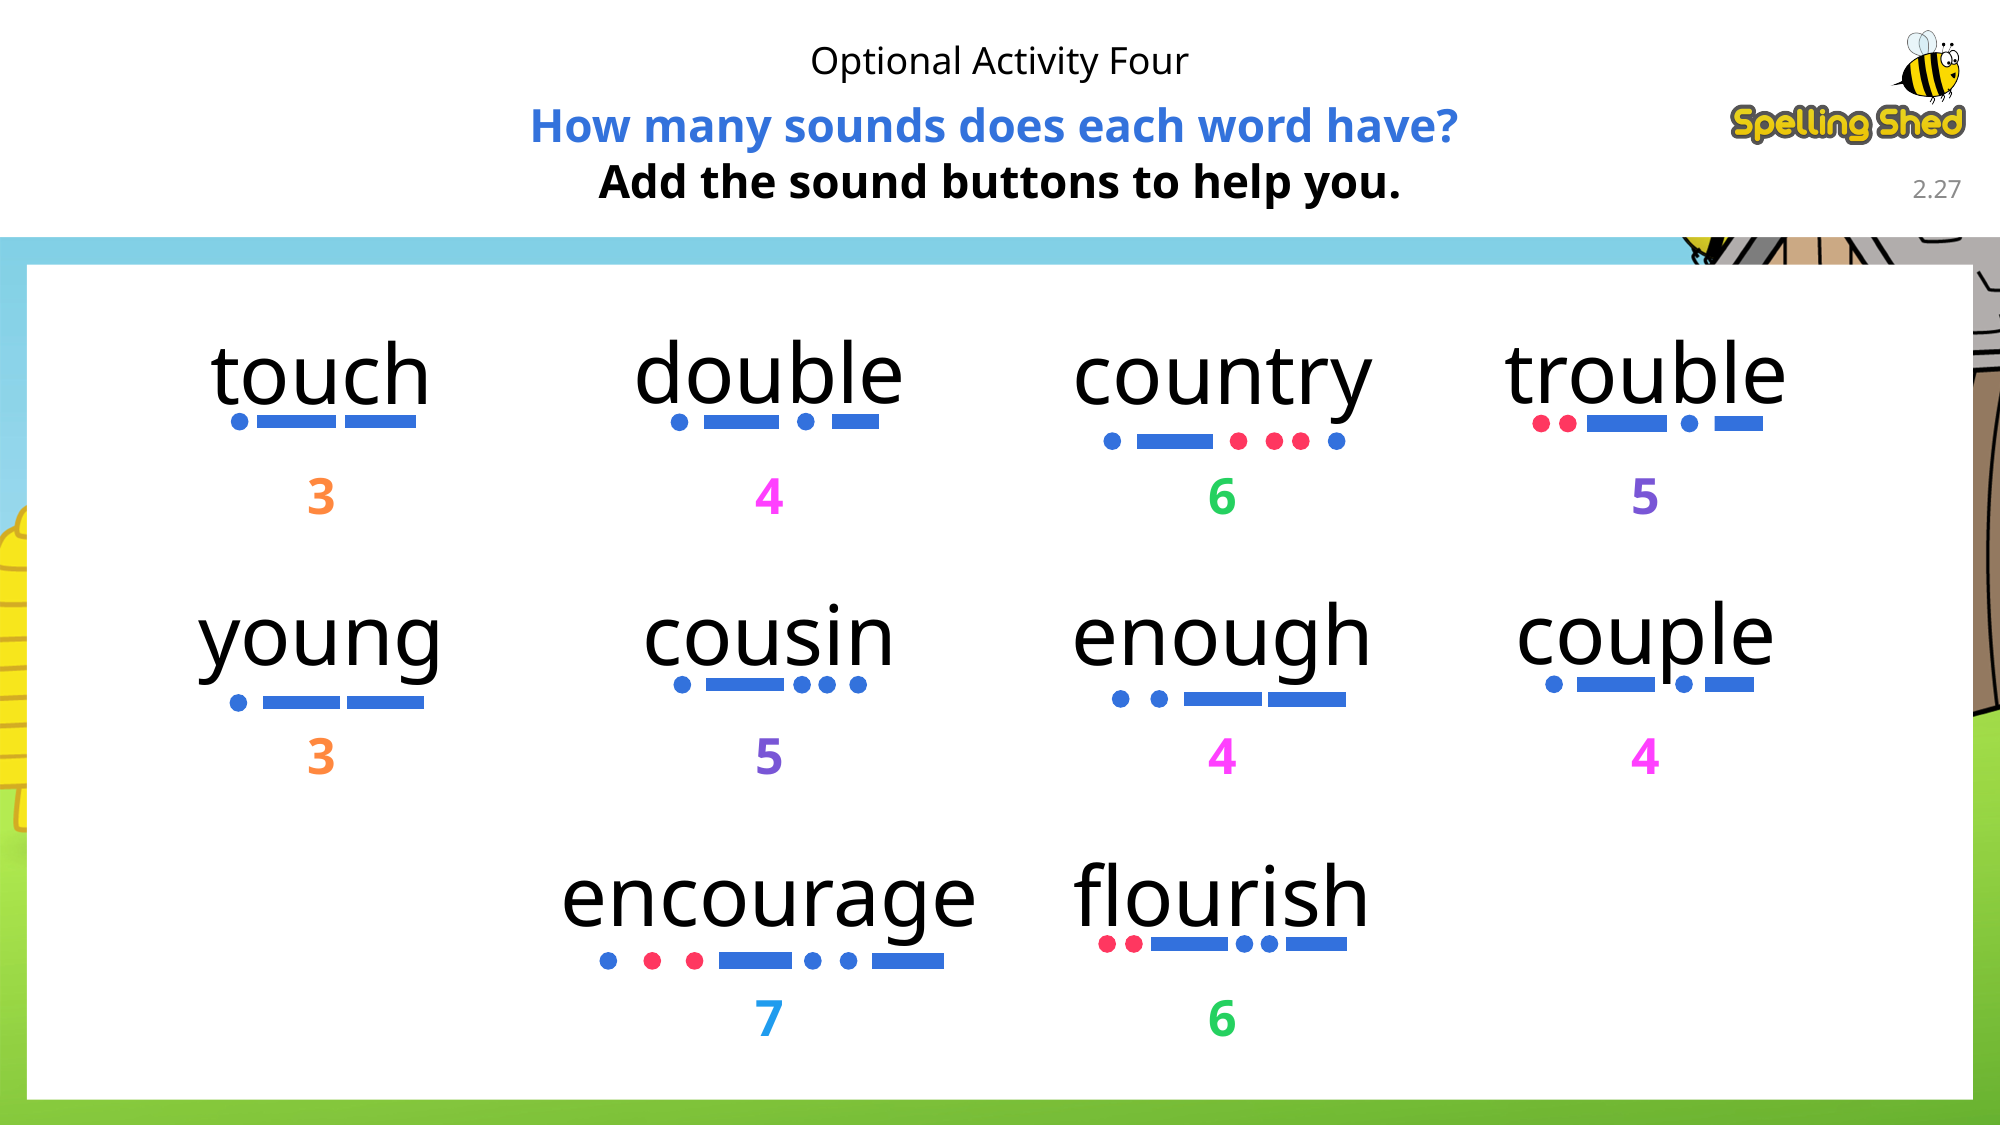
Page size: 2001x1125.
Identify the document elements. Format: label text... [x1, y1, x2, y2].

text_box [1098, 935, 1346, 953]
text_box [230, 412, 415, 431]
text_box country [1057, 357, 1389, 429]
text_box double [618, 356, 922, 429]
list How many sounds does each word have? Add the sound buttons to help you. [294, 90, 1706, 214]
text_box touch [194, 357, 449, 429]
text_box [1103, 432, 1346, 450]
text_box 4 [1616, 721, 1676, 793]
text_box 3 [292, 460, 351, 532]
text_box enough [1056, 618, 1390, 690]
text_box 7 [740, 982, 800, 1054]
text_box flourish [1058, 879, 1388, 951]
slide_number 2.26 [1882, 160, 1978, 221]
text_box cousin [627, 618, 912, 690]
text_box trouble [1489, 356, 1805, 429]
text_box 6 [1193, 460, 1253, 532]
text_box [673, 675, 868, 694]
text_box 5 [1616, 460, 1676, 532]
text_box 5 [740, 721, 799, 793]
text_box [1111, 690, 1346, 708]
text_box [1532, 414, 1763, 433]
text_box 4 [740, 460, 800, 532]
text_box 6 [1193, 982, 1253, 1054]
text_box 4 [1193, 721, 1253, 793]
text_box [670, 412, 879, 432]
text_box 3 [292, 721, 351, 793]
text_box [1545, 675, 1754, 694]
picture [0, 238, 2000, 1125]
text_box young [183, 618, 461, 690]
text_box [599, 951, 943, 970]
text_box encourage [545, 879, 994, 951]
text_box couple [1500, 617, 1792, 689]
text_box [229, 694, 423, 712]
picture [1730, 30, 1966, 145]
list Optional Activity Four [573, 34, 1427, 88]
